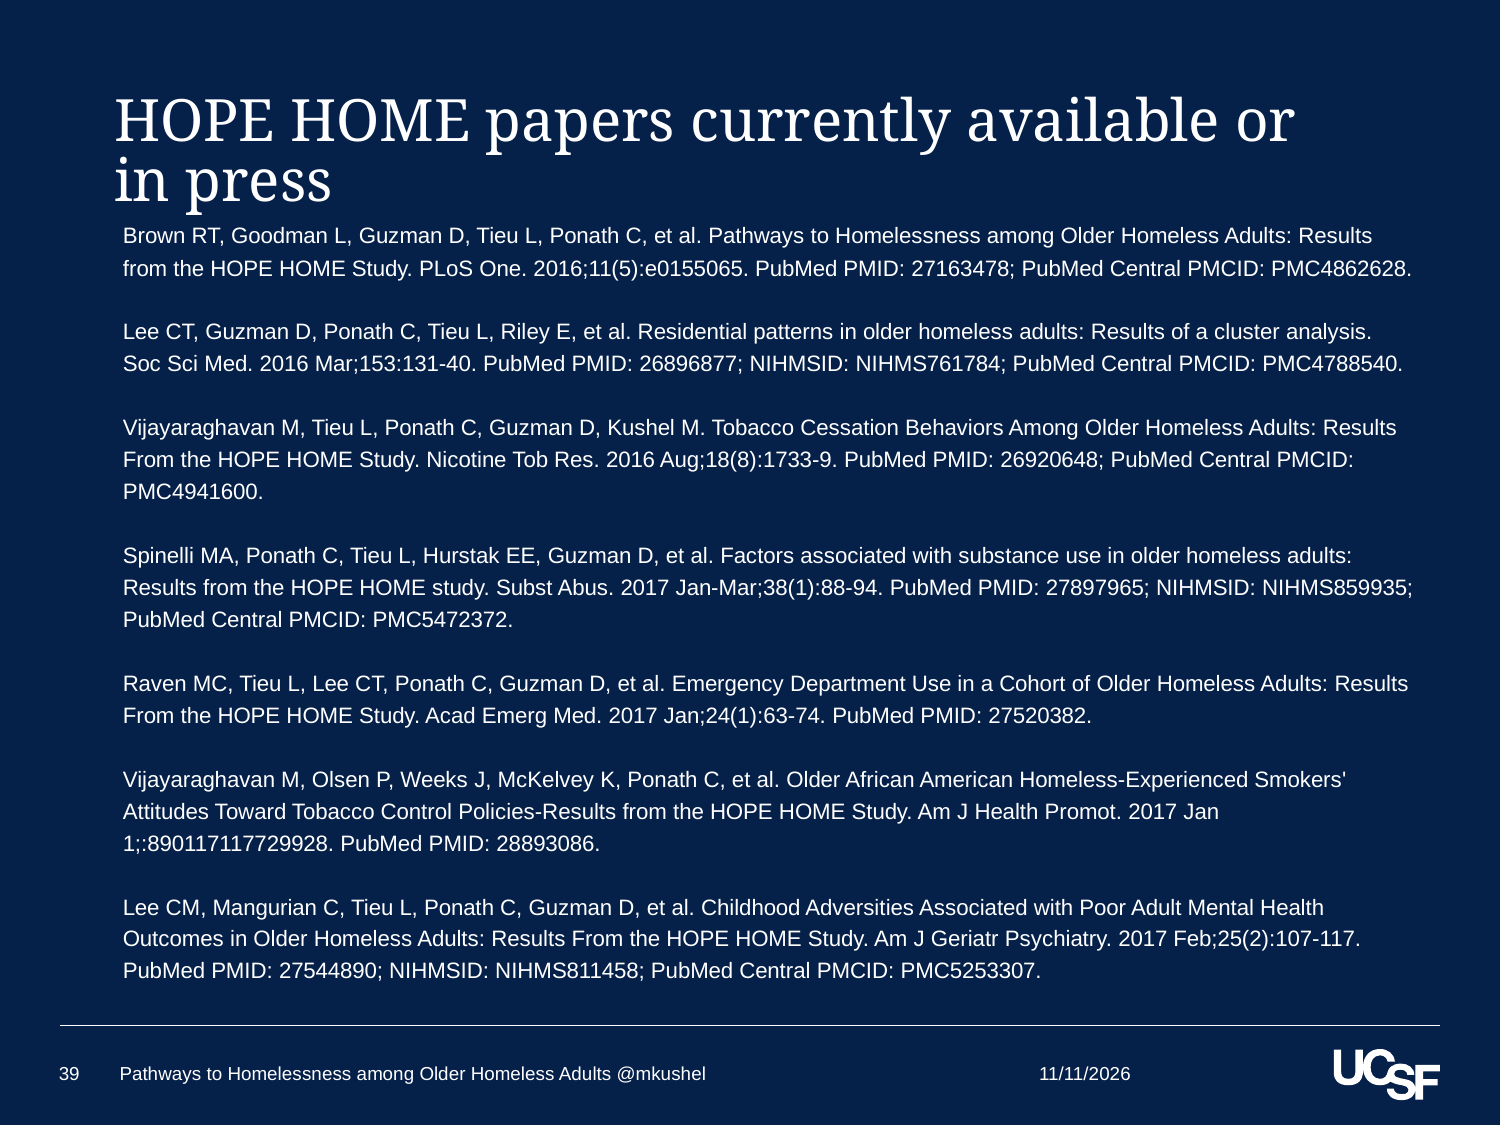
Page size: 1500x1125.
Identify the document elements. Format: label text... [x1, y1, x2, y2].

title HOPE HOME papers currently available or in press [99, 86, 1351, 164]
list Brown RT, Goodman L, Guzman D, Tieu L, Ponath C, et al. Pathways to Homelessness among Older Homeless Adults: Results from the HOPE HOME Study. PLoS One. 2016;11(5):e0155065. PubMed PMID: 27163478; PubMed Central PMCID: PMC4862628. Lee CT, Guzman D, Ponath C, Tieu L, Riley E, et al. Residential patterns in older homeless adults: Results of a cluster analysis. Soc Sci Med. 2016 Mar;153:131-40. PubMed PMID: 26896877; NIHMSID: NIHMS761784; PubMed Central PMCID: PMC4788540. Vijayaraghavan M, Tieu L, Ponath C, Guzman D, Kushel M. Tobacco Cessation Behaviors Among Older Homeless Adults: Results From the HOPE HOME Study. Nicotine Tob Res. 2016 Aug;18(8):1733-9. PubMed PMID: 26920648; PubMed Central PMCID: PMC4941600. Spinelli MA, Ponath C, Tieu L, Hurstak EE, Guzman D, et al. Factors associated with substance use in older homeless adults: Results from the HOPE HOME study. Subst Abus. 2017 Jan-Mar;38(1):88-94. PubMed PMID: 27897965; NIHMSID: NIHMS859935; PubMed Central PMCID: PMC5472372. Raven MC, Tieu L, Lee CT, Ponath C, Guzman D, et al. Emergency Department Use in a Cohort of Older Homeless Adults: Results From the HOPE HOME Study. Acad Emerg Med. 2017 Jan;24(1):63-74. PubMed PMID: 27520382. Vijayaraghavan M, Olsen P, Weeks J, McKelvey K, Ponath C, et al. Older African American Homeless-Experienced Smokers' Attitudes Toward Tobacco Control Policies-Results from the HOPE HOME Study. Am J Health Promot. 2017 Jan 1;:890117117729928. PubMed PMID: 28893086. Lee CM, Mangurian C, Tieu L, Ponath C, Guzman D, et al. Childhood Adversities Associated with Poor Adult Mental Health Outcomes in Older Homeless Adults: Results From the HOPE HOME Study. Am J Geriatr Psychiatry. 2017 Feb;25(2):107-117. PubMed PMID: 27544890; NIHMSID: NIHMS811458; PubMed Central PMCID: PMC5253307. [107, 208, 1435, 1018]
footer Pathways to Homelessness among Older Homeless Adults @mkushel [119, 1061, 827, 1084]
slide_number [1039, 1058, 1192, 1084]
slide_number 39 [58, 1058, 100, 1085]
